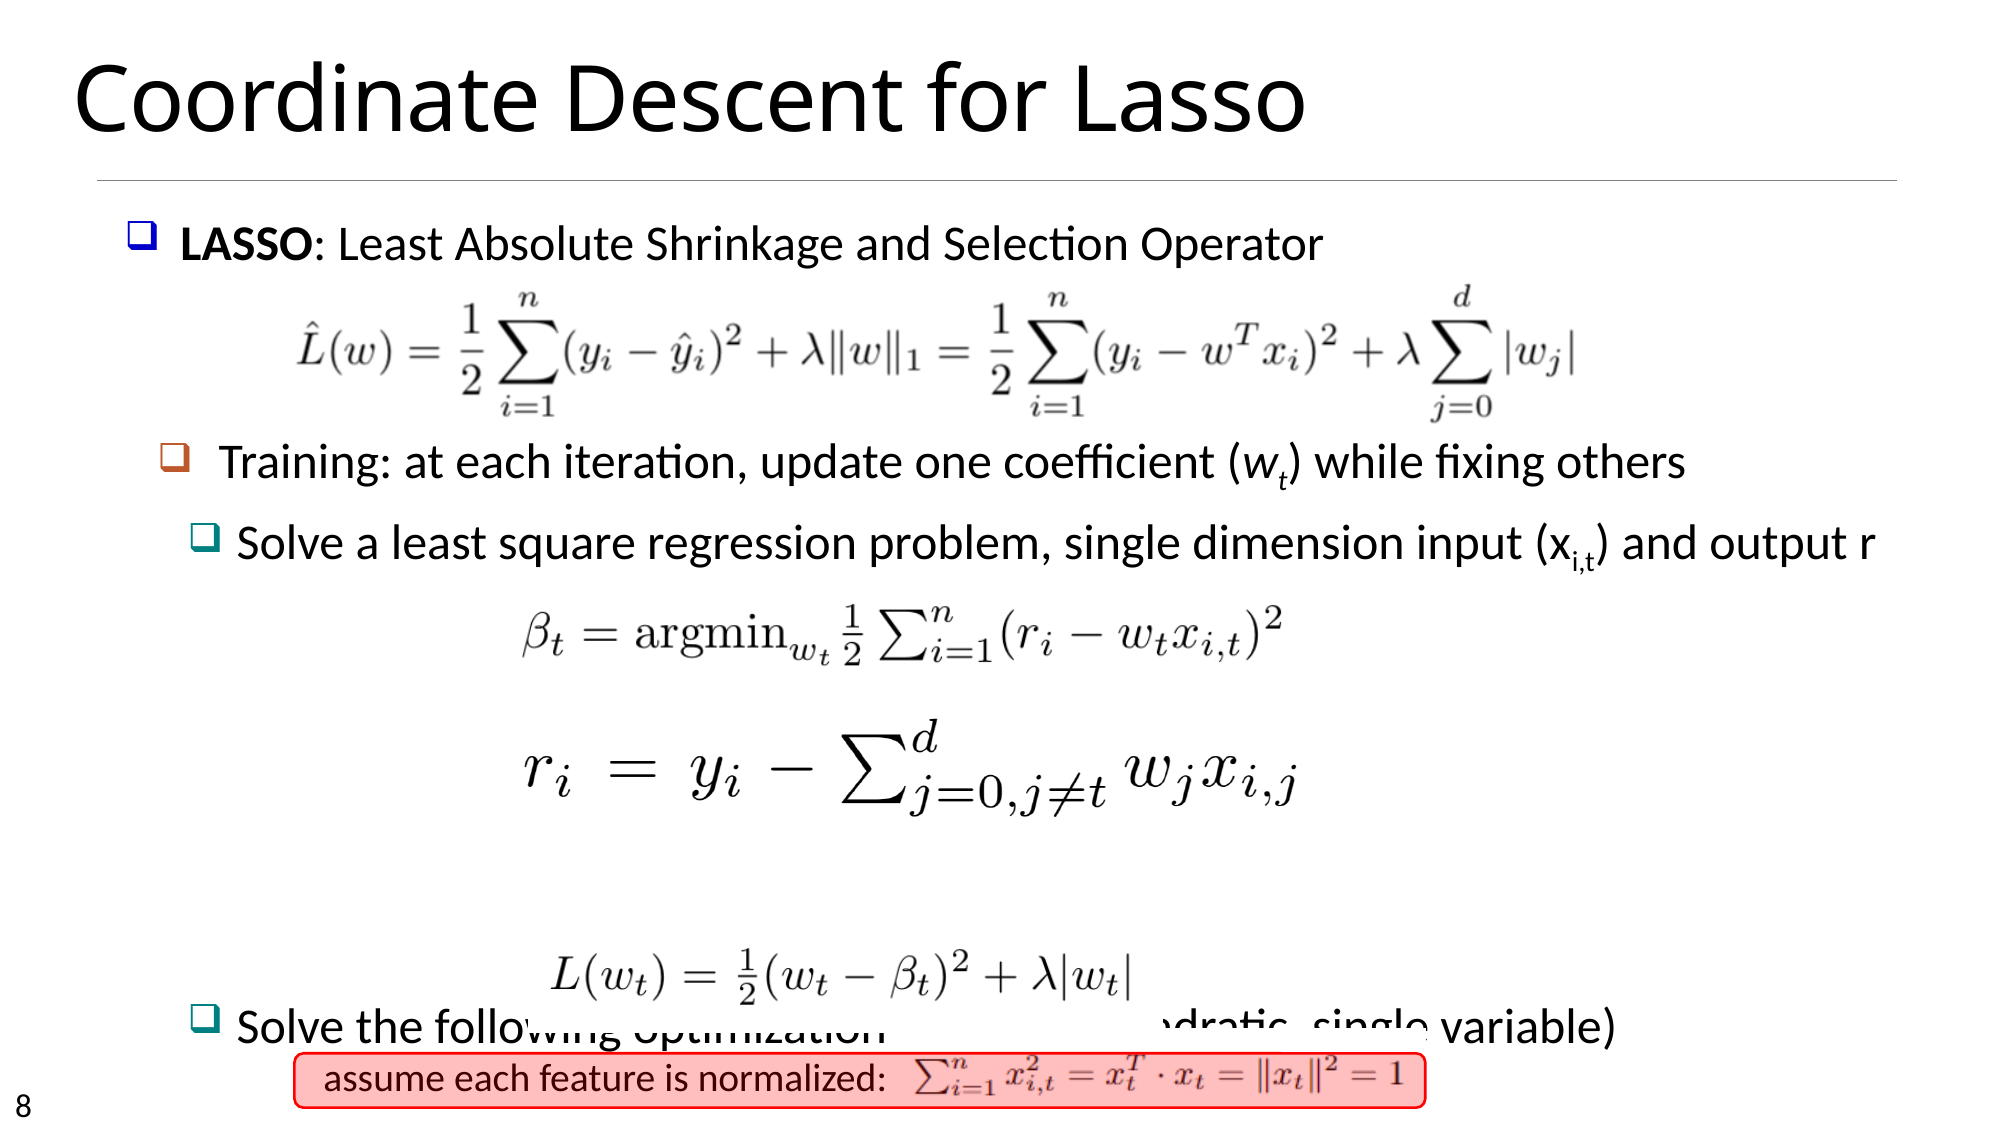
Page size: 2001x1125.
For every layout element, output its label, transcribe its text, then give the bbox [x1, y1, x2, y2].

picture [490, 573, 1322, 824]
text_box Coordinate Descent for Lasso [57, 46, 1923, 158]
text_box LASSO: Least Absolute Shrinkage and Selection Operator Training: at each iteration, update one coefficient (wt) while fixing others Solve a least square regression problem, single dimension input (xi,t) and output r Solve the following optimization problem (quadratic, single variable) [109, 203, 1968, 1072]
text_box [293, 1051, 893, 1109]
picture [528, 922, 1426, 1125]
text_box assume each feature is normalized: [308, 1044, 893, 1051]
picture [268, 273, 1628, 440]
